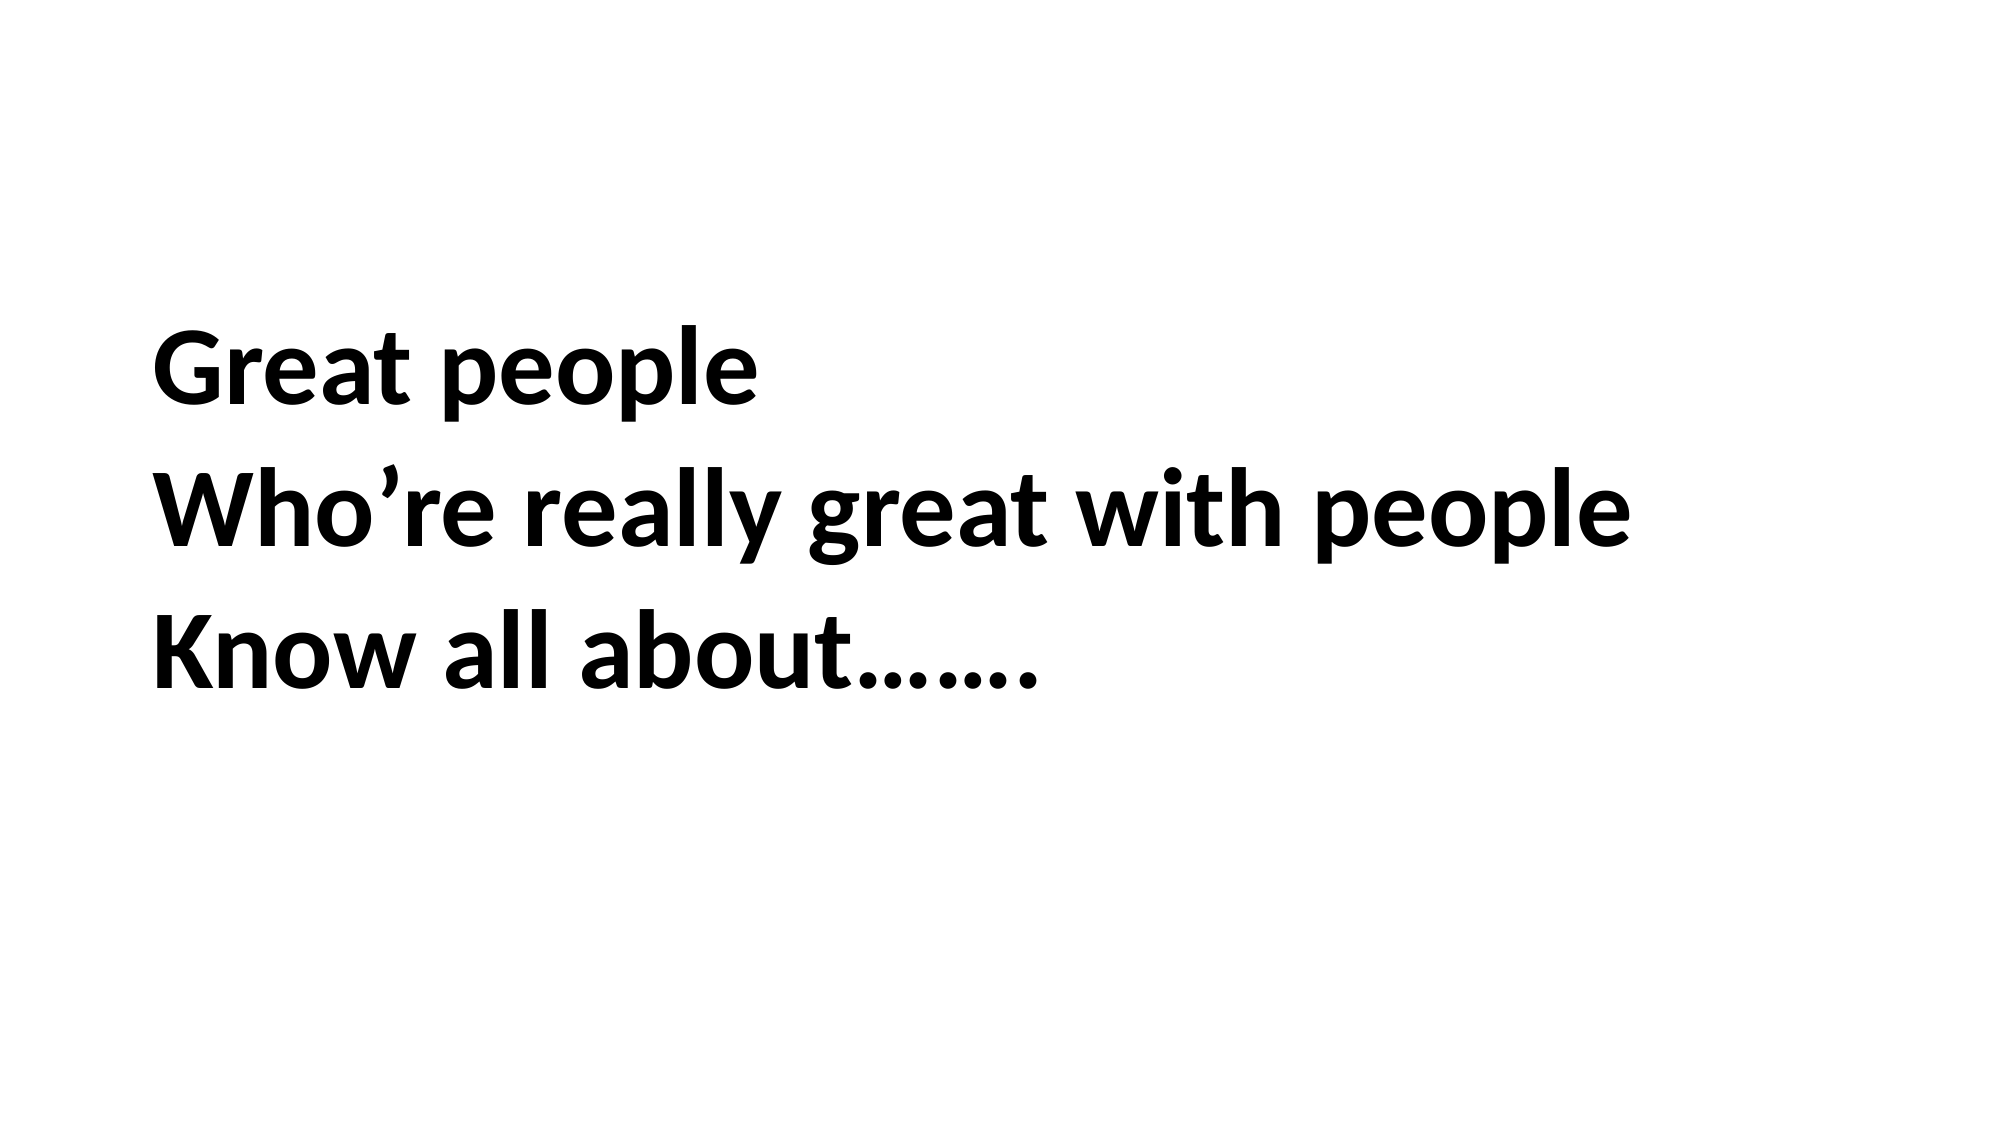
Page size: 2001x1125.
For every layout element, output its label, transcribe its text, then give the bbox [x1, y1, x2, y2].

list Great people Who’re really great with people Know all about……. [137, 299, 1863, 1014]
